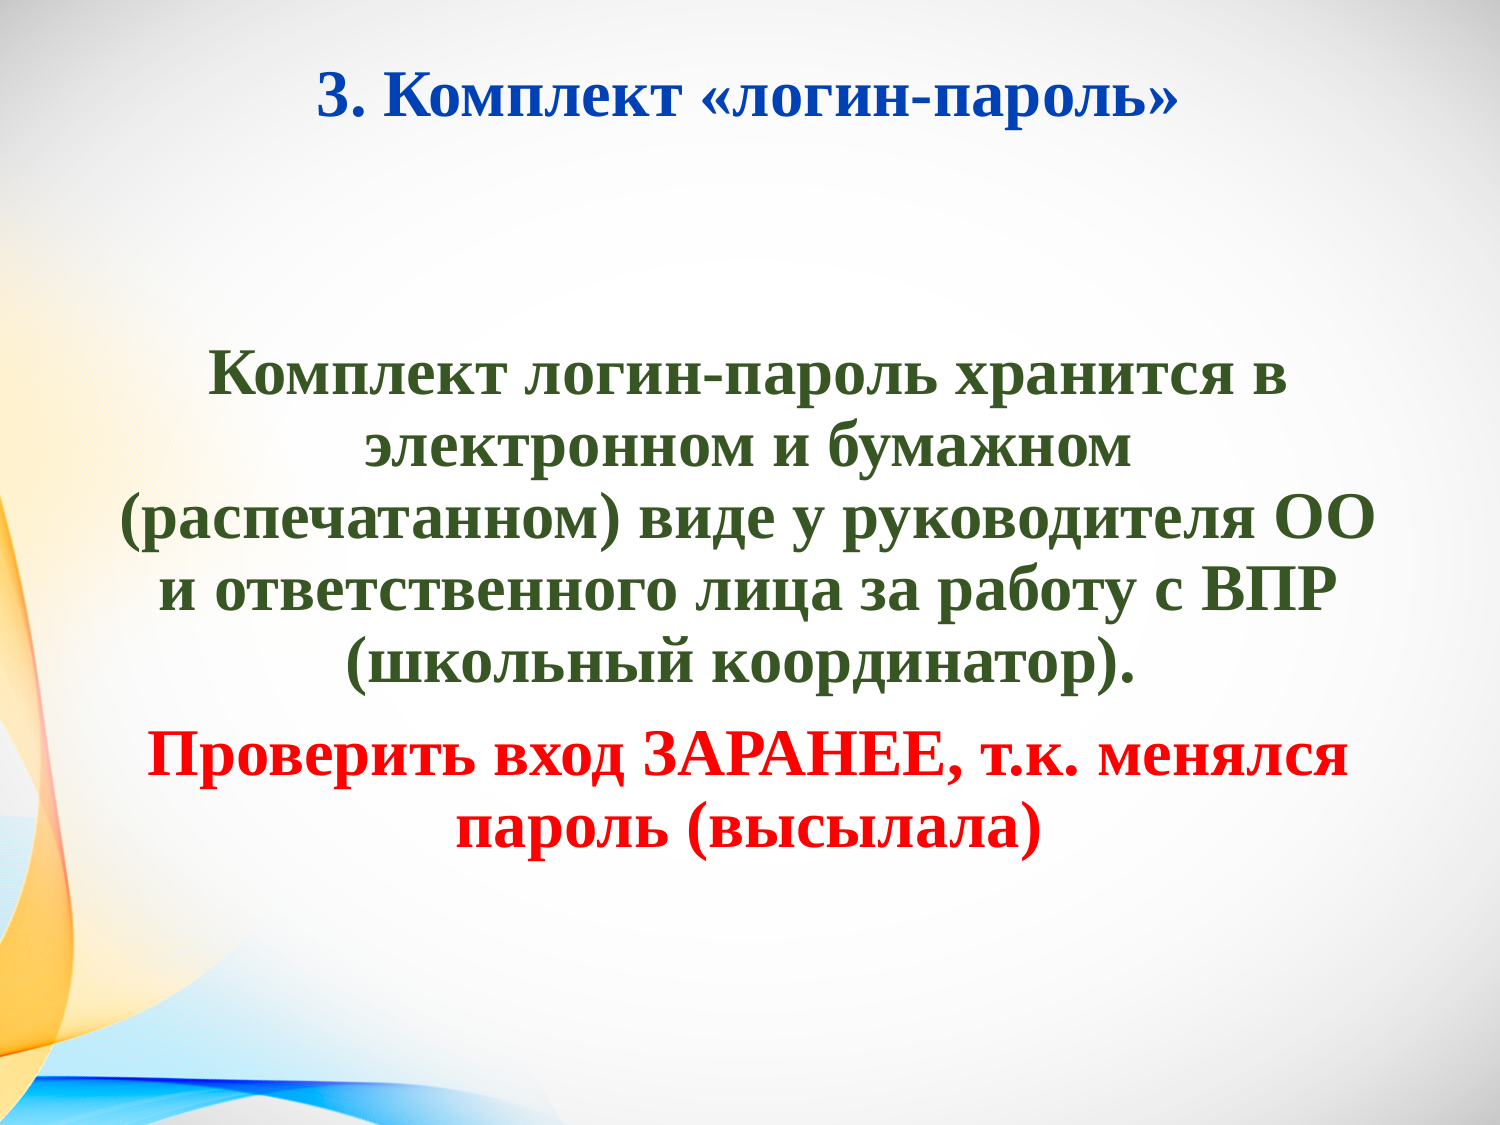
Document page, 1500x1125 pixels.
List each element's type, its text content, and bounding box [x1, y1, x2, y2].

picture [0, 0, 1500, 1125]
list 3. Комплект «логин-пароль» Комплект логин-пароль хранится в электронном и бумажном (распечатанном) виде у руководителя ОО и ответственного лица за работу с ВПР (школьный координатор). Проверить вход ЗАРАНЕЕ, т.к. менялся пароль (высылала) [102, 50, 1397, 999]
